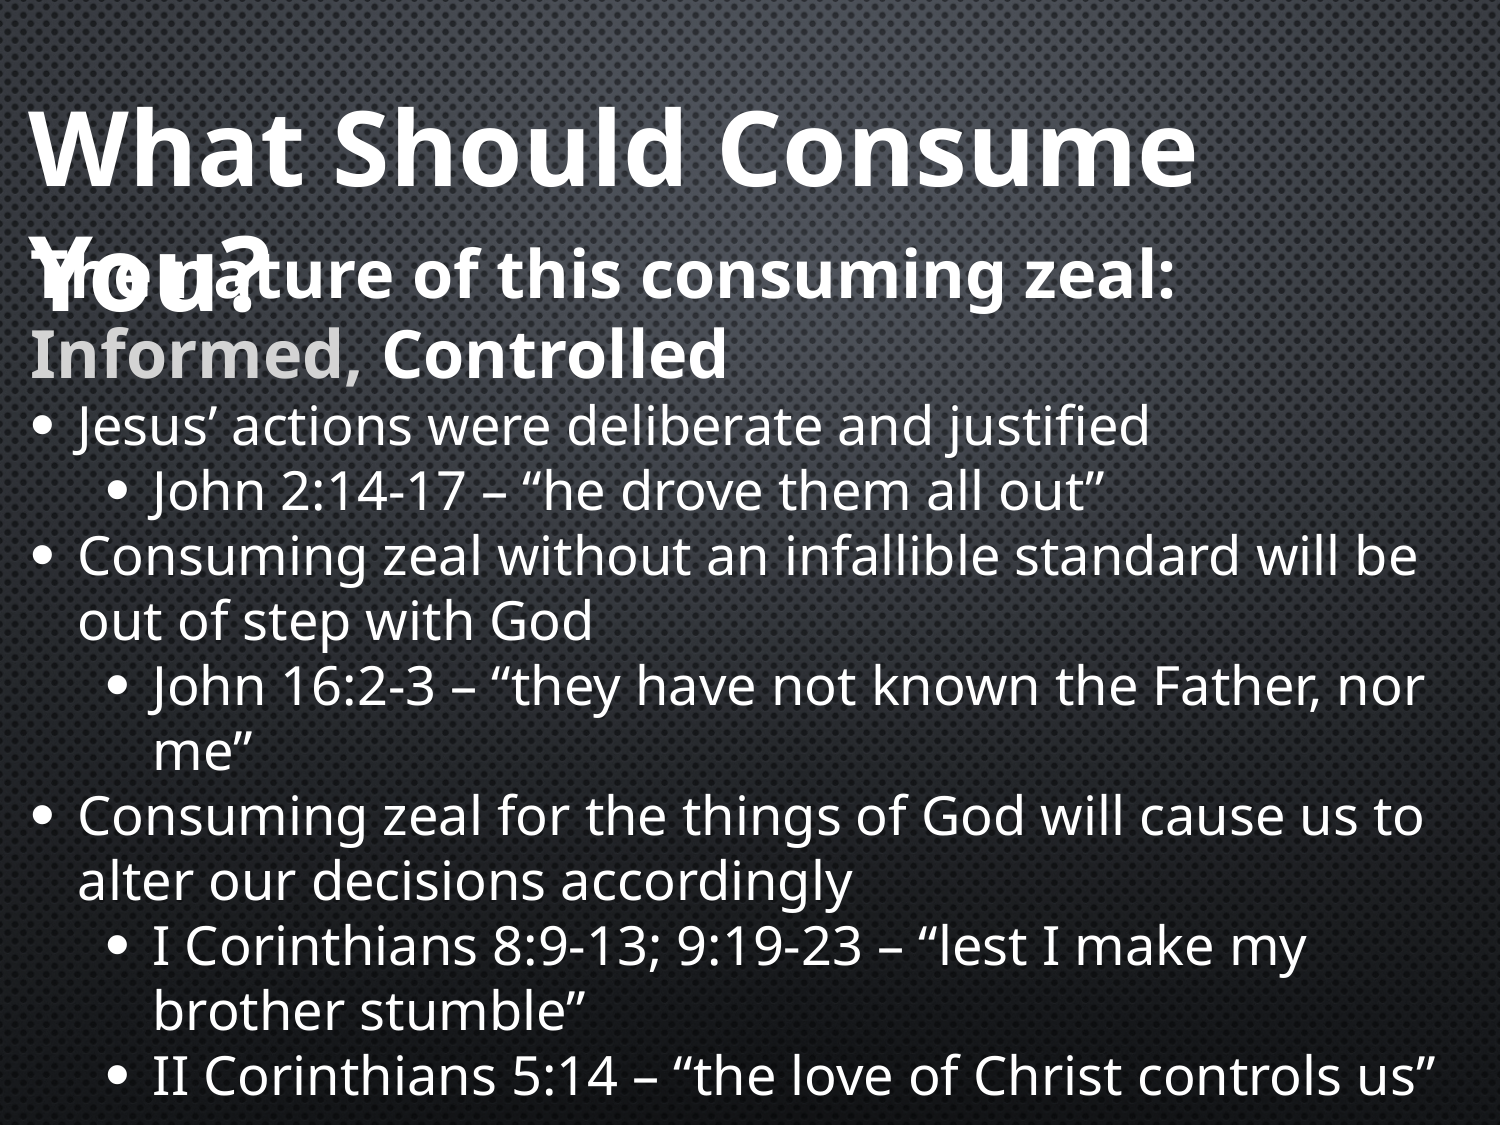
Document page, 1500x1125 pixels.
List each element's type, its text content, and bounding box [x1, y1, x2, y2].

list The nature of this consuming zeal: Informed, Controlled Jesus’ actions were deliberate and justified John 2:14-17 – “he drove them all out” Consuming zeal without an infallible standard will be out of step with God John 16:2-3 – “they have not known the Father, nor me” Consuming zeal for the things of God will cause us to alter our decisions accordingly I Corinthians 8:9-13; 9:19-23 – “lest I make my brother stumble” II Corinthians 5:14 – “the love of Christ controls us” [15, 224, 1485, 1114]
text_box What Should Consume You? [13, 74, 1483, 340]
